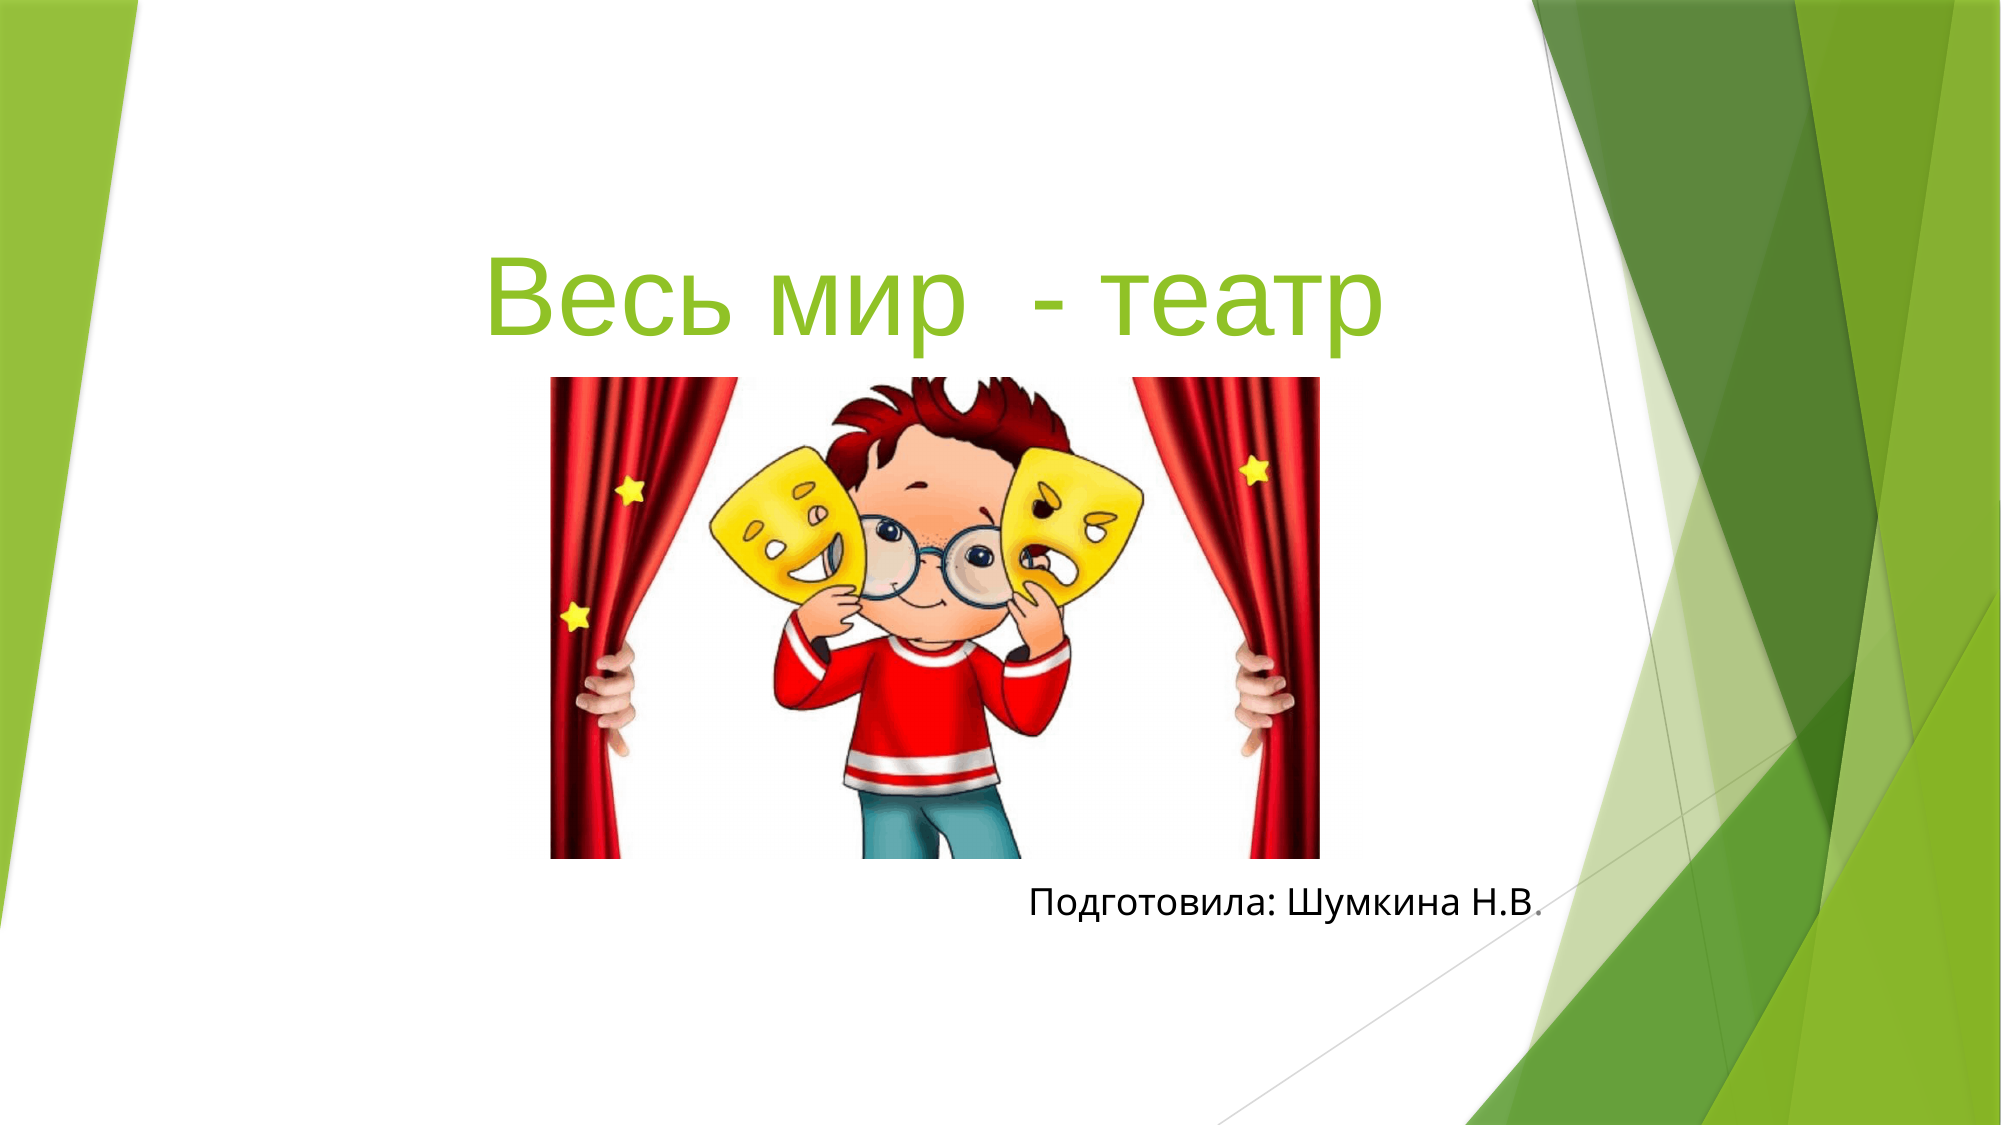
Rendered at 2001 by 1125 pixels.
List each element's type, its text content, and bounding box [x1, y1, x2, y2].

title Весь мир - театр [297, 95, 1572, 366]
picture [506, 377, 1363, 860]
subtitle Подготовила: Шумкина Н.В. [959, 870, 1559, 986]
